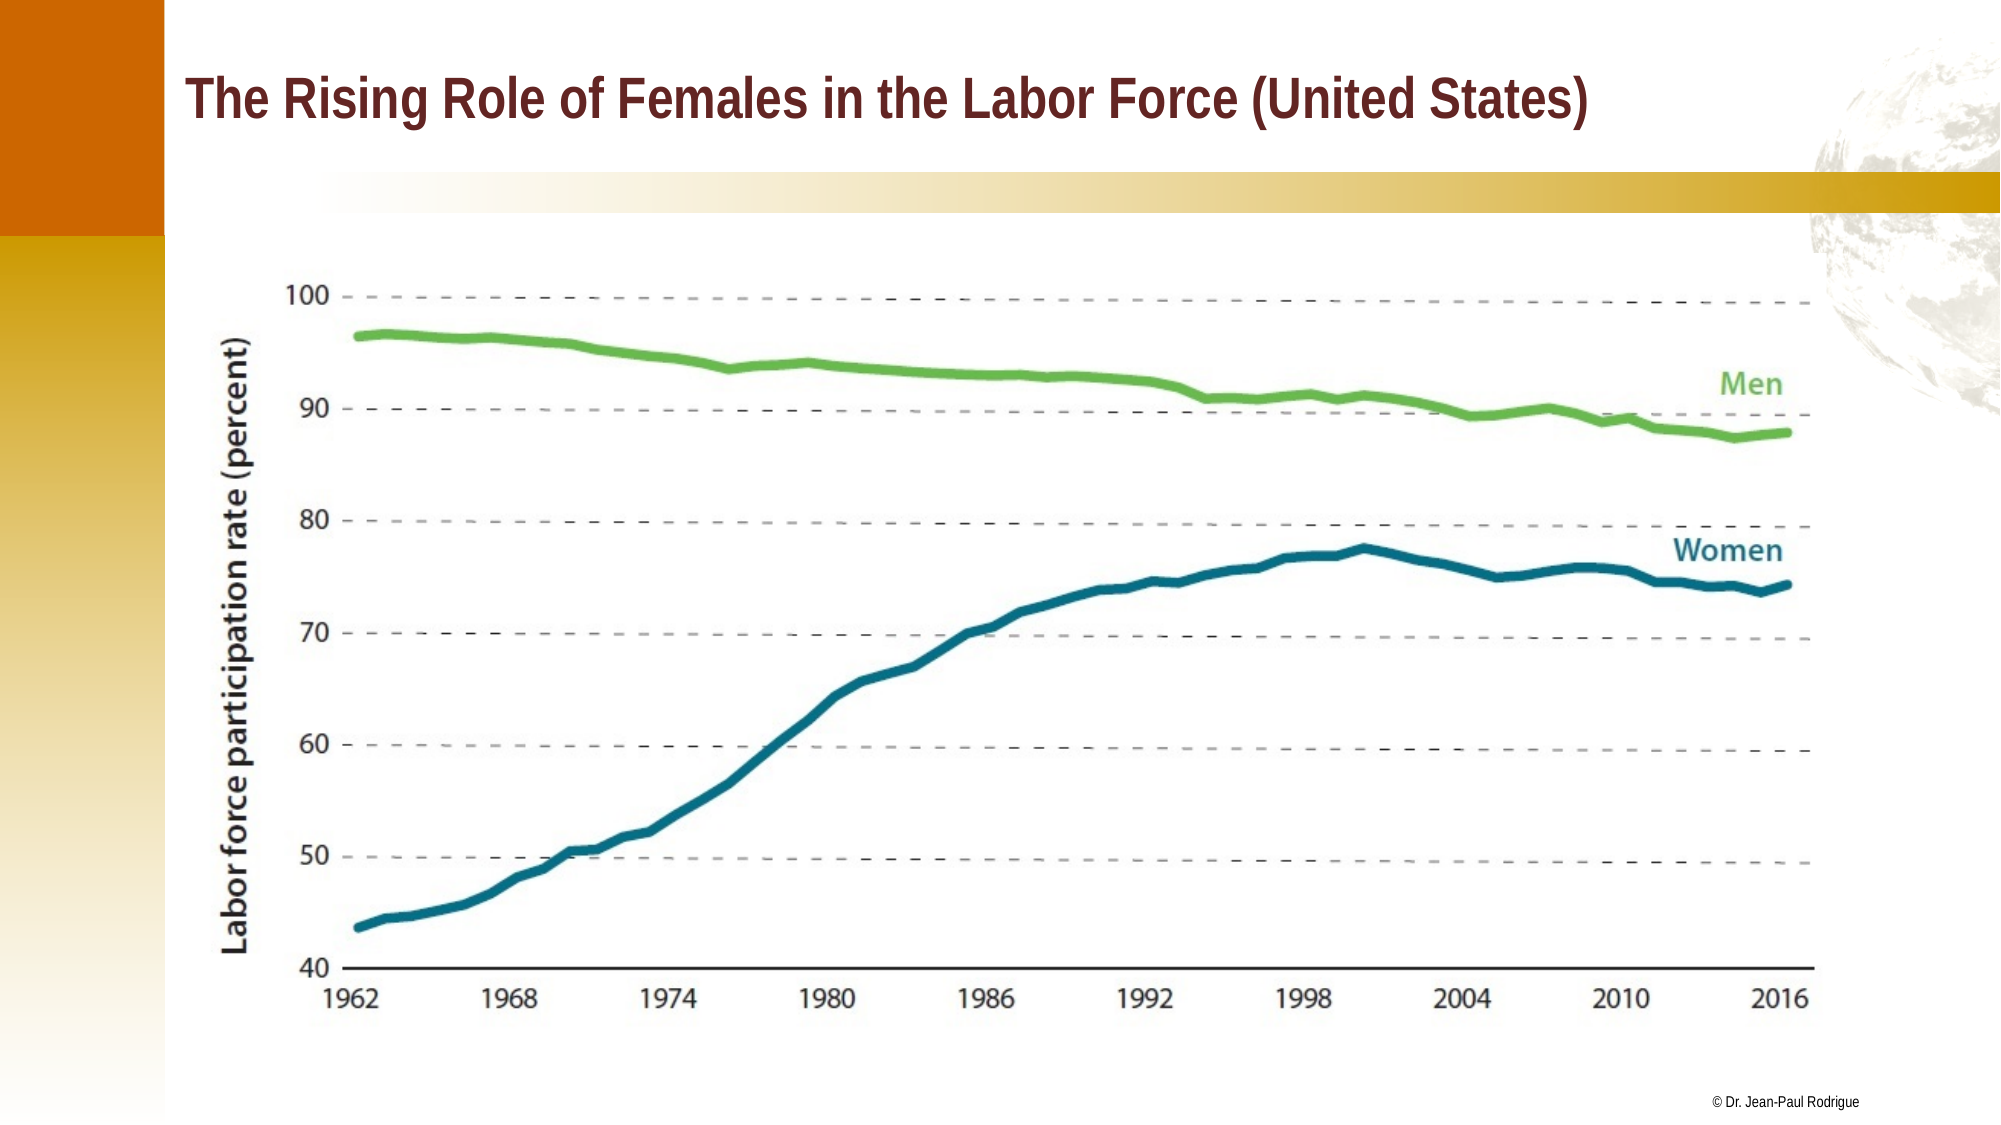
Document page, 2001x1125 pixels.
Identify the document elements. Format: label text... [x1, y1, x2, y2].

picture [187, 253, 1827, 1055]
title The Rising Role of Females in the Labor Force (United States) [170, 16, 1967, 173]
